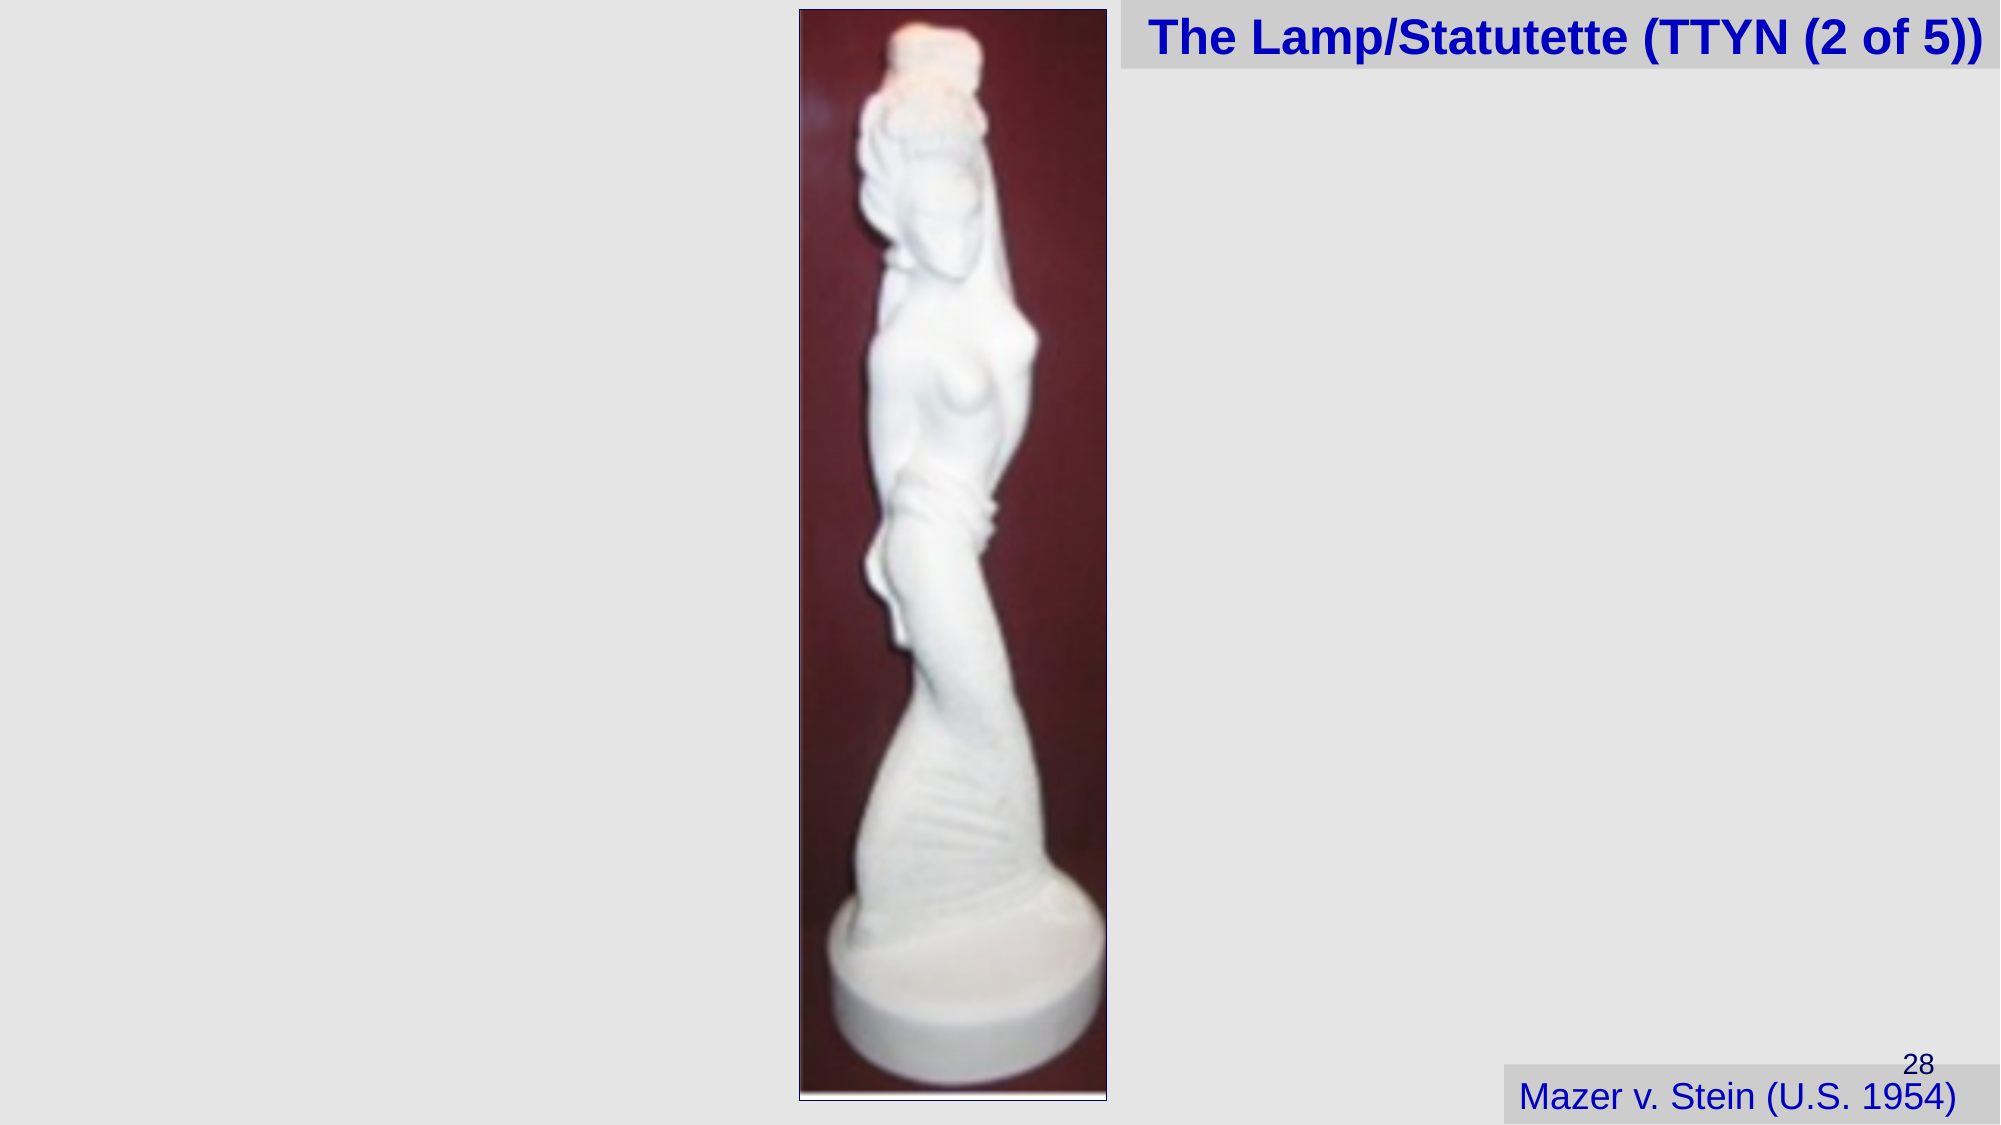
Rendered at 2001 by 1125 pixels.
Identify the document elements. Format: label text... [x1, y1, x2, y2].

slide_number 28 [1533, 1024, 1951, 1064]
text_box Mazer v. Stein (U.S. 1954) [1504, 1064, 2000, 1125]
title The Lamp/Statutette (TTYN (2 of 5)) [1120, 0, 2000, 69]
picture [799, 9, 1107, 1101]
